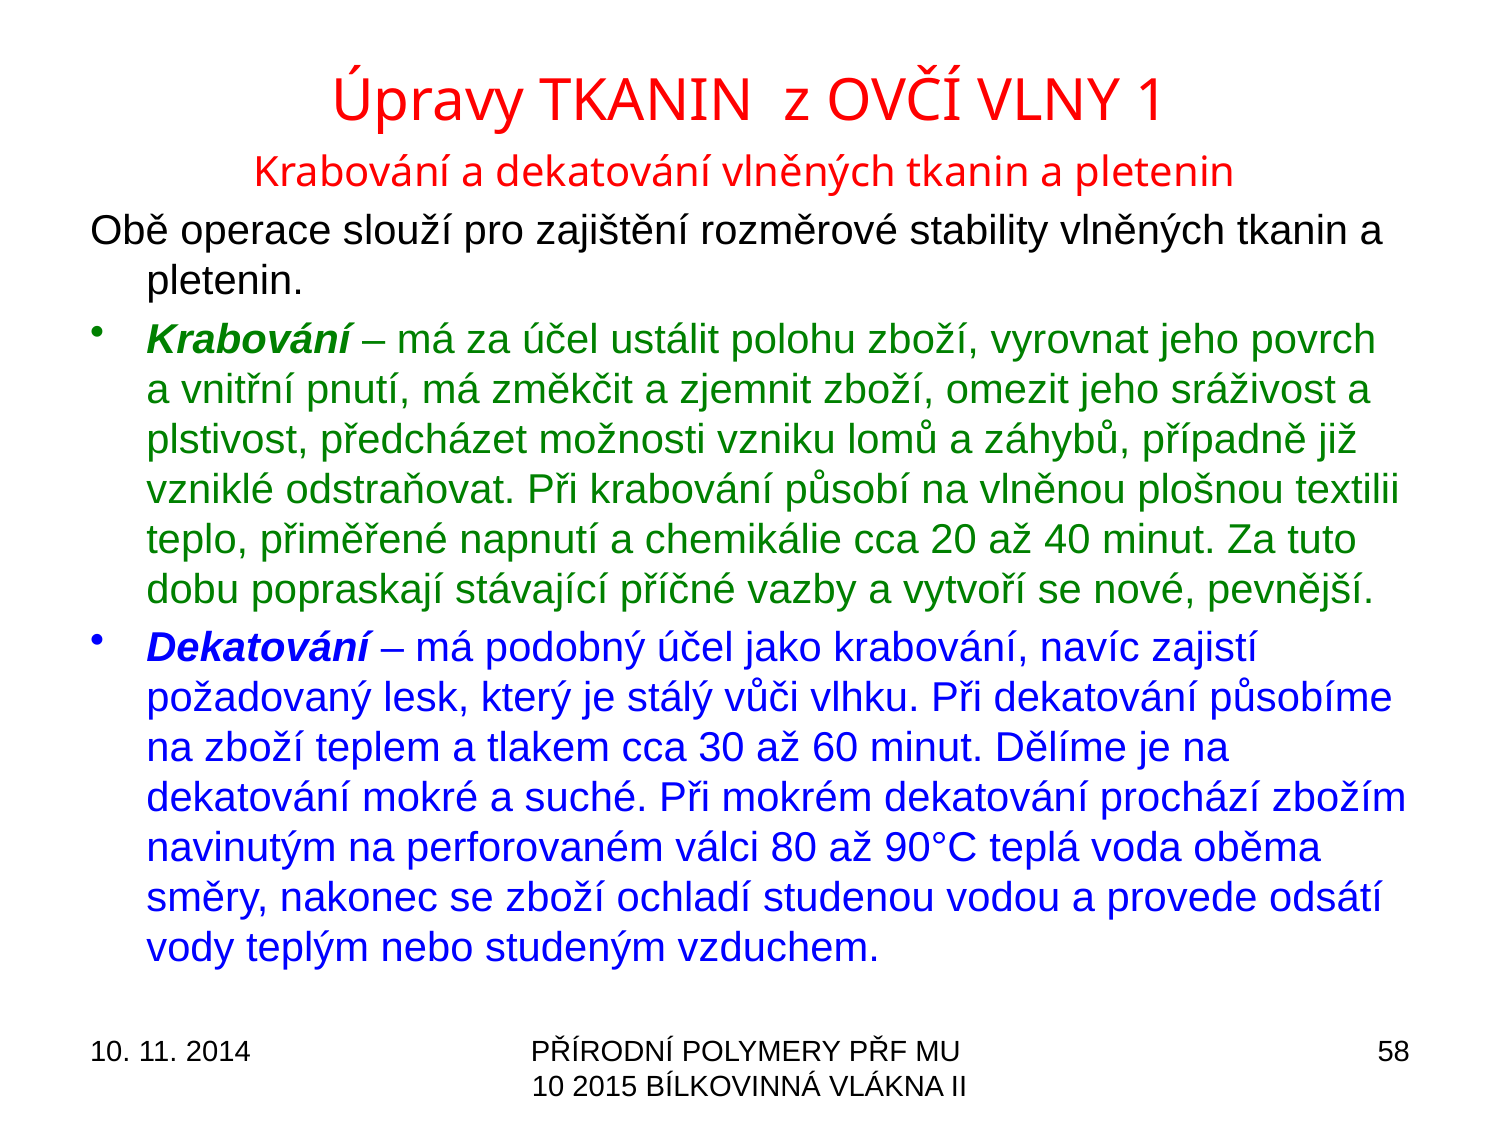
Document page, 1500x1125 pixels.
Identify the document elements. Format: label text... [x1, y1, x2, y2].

footer PŘÍRODNÍ POLYMERY PŘF MU 10 2015 BÍLKOVINNÁ VLÁKNA II [512, 1024, 988, 1103]
list Krabování a dekatování vlněných tkanin a pletenin Obě operace slouží pro zajištění rozměrové stability vlněných tkanin a pletenin. Krabování – má za účel ustálit polohu zboží, vyrovnat jeho povrch a vnitřní pnutí, má změkčit a zjemnit zboží, omezit jeho sráživost a plstivost, předcházet možnosti vzniku lomů a záhybů, případně již vzniklé odstraňovat. Při krabování působí na vlněnou plošnou textilii teplo, přiměřené napnutí a chemikálie cca 20 až 40 minut. Za tuto dobu popraskají stávající příčné vazby a vytvoří se nové, pevnější. Dekatování – má podobný účel jako krabování, navíc zajistí požadovaný lesk, který je stálý vůči vlhku. Při dekatování působíme na zboží teplem a tlakem cca 30 až 60 minut. Dělíme je na dekatování mokré a suché. Při mokrém dekatování prochází zbožím navinutým na perforovaném válci 80 až 90°C teplá voda oběma směry, nakonec se zboží ochladí studenou vodou a provede odsátí vody teplým nebo studeným vzduchem. [74, 136, 1426, 1006]
slide_number 58 [1074, 1024, 1426, 1103]
slide_number 10. 11. 2014 [74, 1024, 426, 1103]
title Úpravy TKANIN z OVČÍ VLNY 1 [74, 44, 1426, 136]
